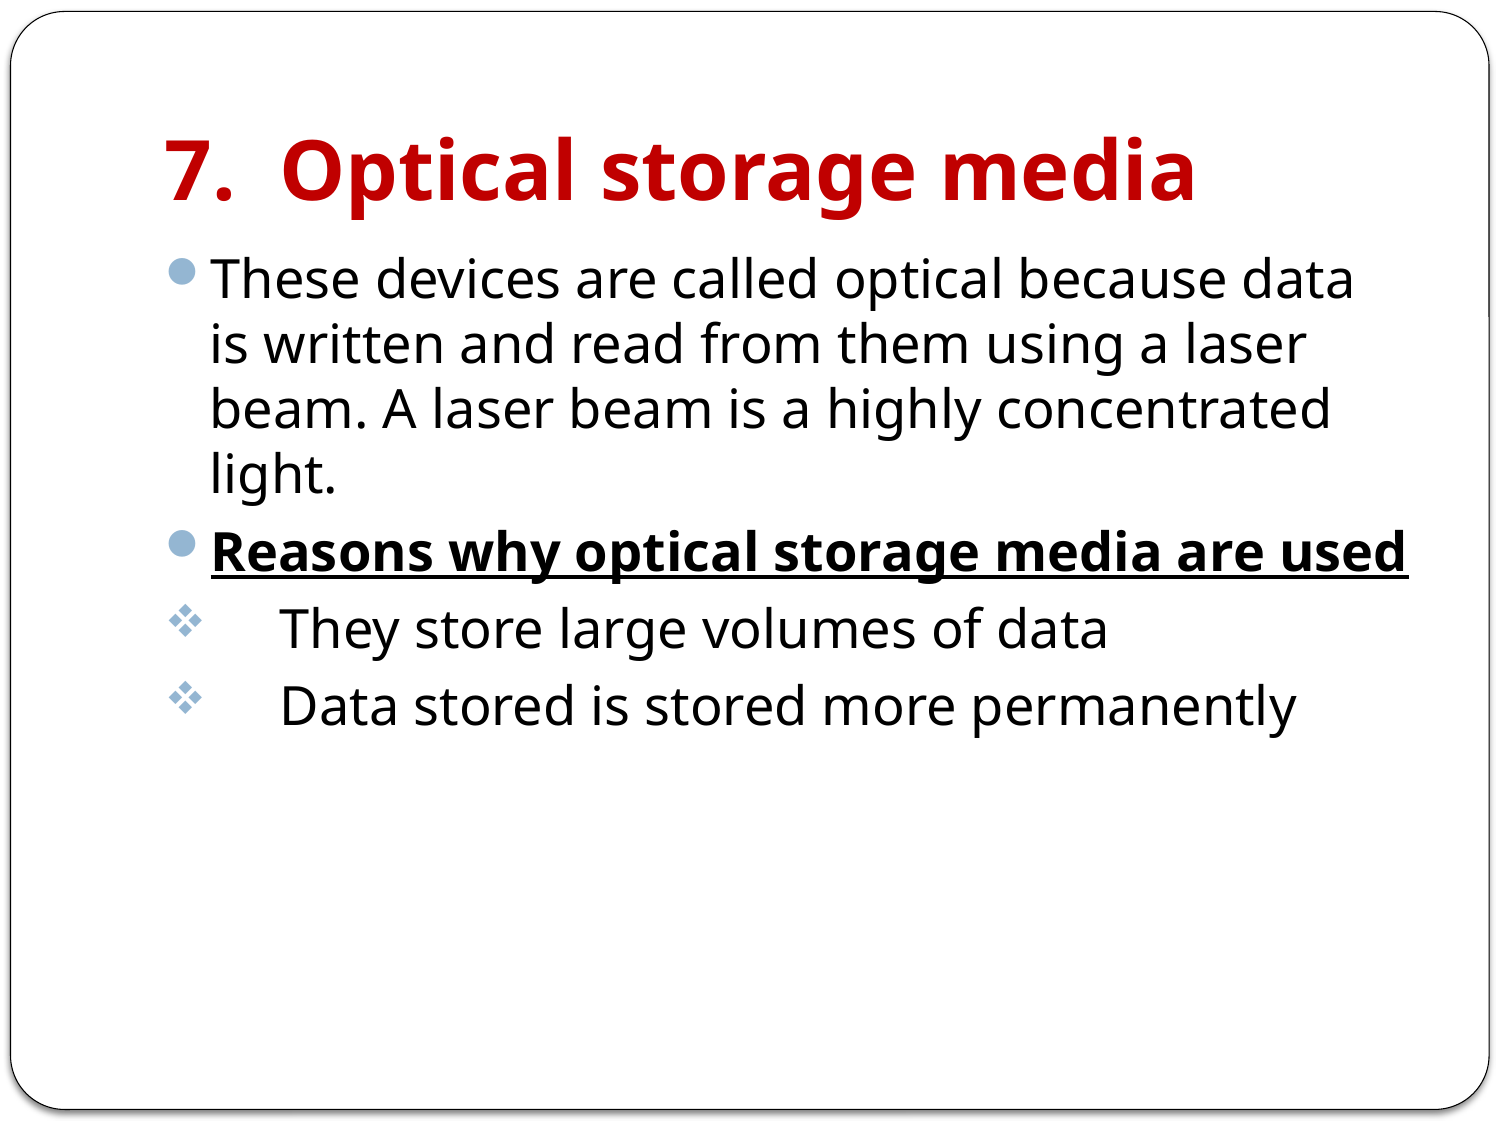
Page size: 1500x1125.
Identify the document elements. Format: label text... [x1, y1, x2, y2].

title 7. Optical storage media [150, 45, 1425, 233]
list These devices are called optical because data is written and read from them using a laser beam. A laser beam is a highly concentrated light. Reasons why optical storage media are used They store large volumes of data Data stored is stored more permanently [150, 237, 1425, 988]
